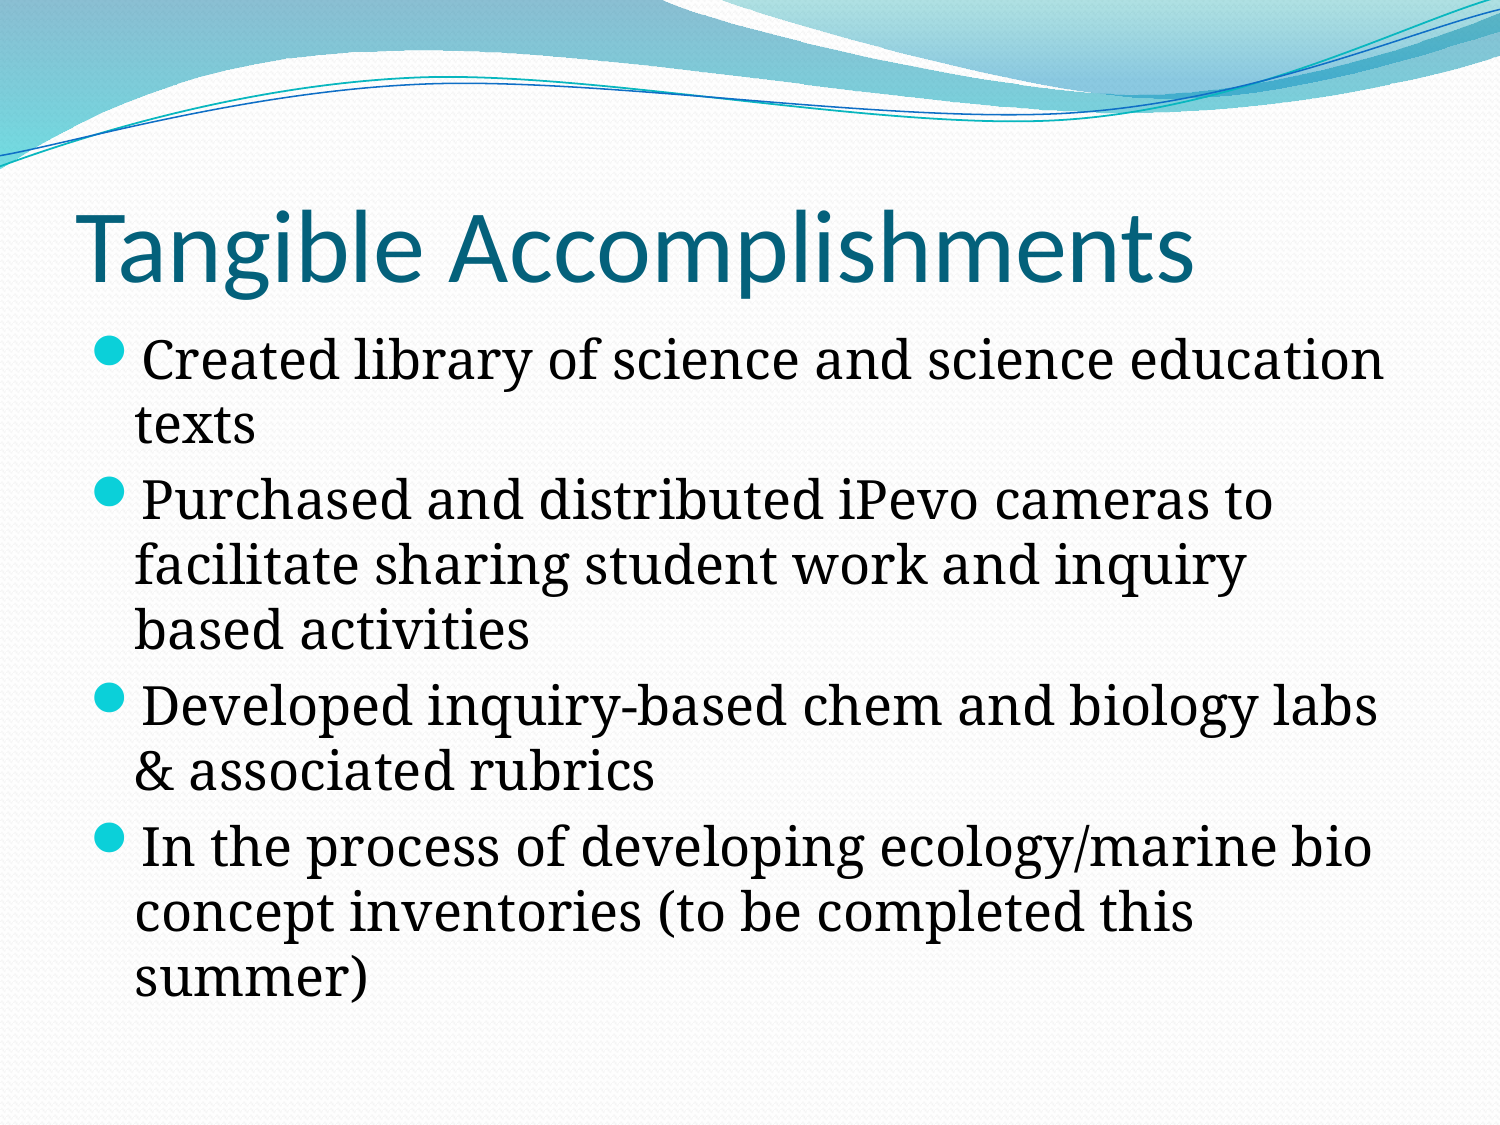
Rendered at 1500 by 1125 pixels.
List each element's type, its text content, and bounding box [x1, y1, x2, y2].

list Created library of science and science education texts Purchased and distributed iPevo cameras to facilitate sharing student work and inquiry based activities Developed inquiry-based chem and biology labs & associated rubrics In the process of developing ecology/marine bio concept inventories (to be completed this summer) [74, 317, 1426, 1038]
title Tangible Accomplishments [74, 115, 1426, 304]
